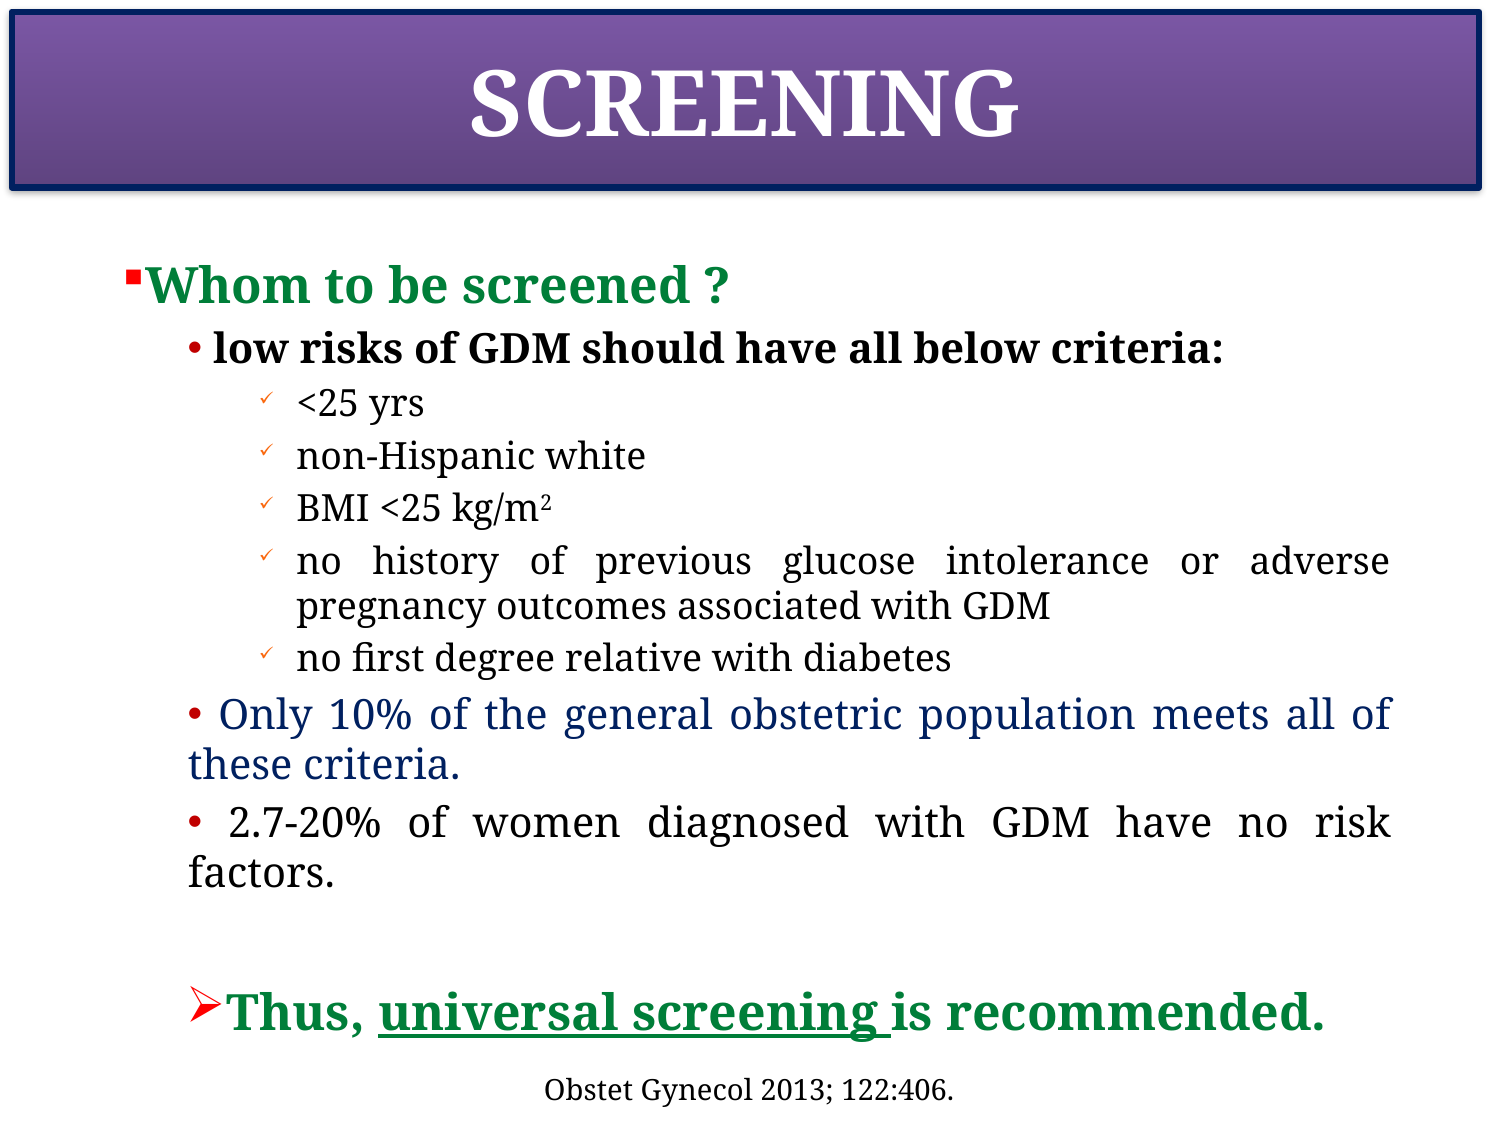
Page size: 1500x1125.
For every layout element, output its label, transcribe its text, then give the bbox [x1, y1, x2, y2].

title SCREENING [9, 9, 1482, 191]
list Whom to be screened ? low risks of GDM should have all below criteria: <25 yrs non-Hispanic white BMI <25 kg/m2 no history of previous glucose intolerance or adverse pregnancy outcomes associated with GDM no first degree relative with diabetes Only 10% of the general obstetric population meets all of these criteria. 2.7-20% of women diagnosed with GDM have no risk factors. Thus, universal screening is recommended. [93, 246, 1407, 1055]
text_box Obstet Gynecol 2013; 122:406. [0, 1064, 1500, 1115]
